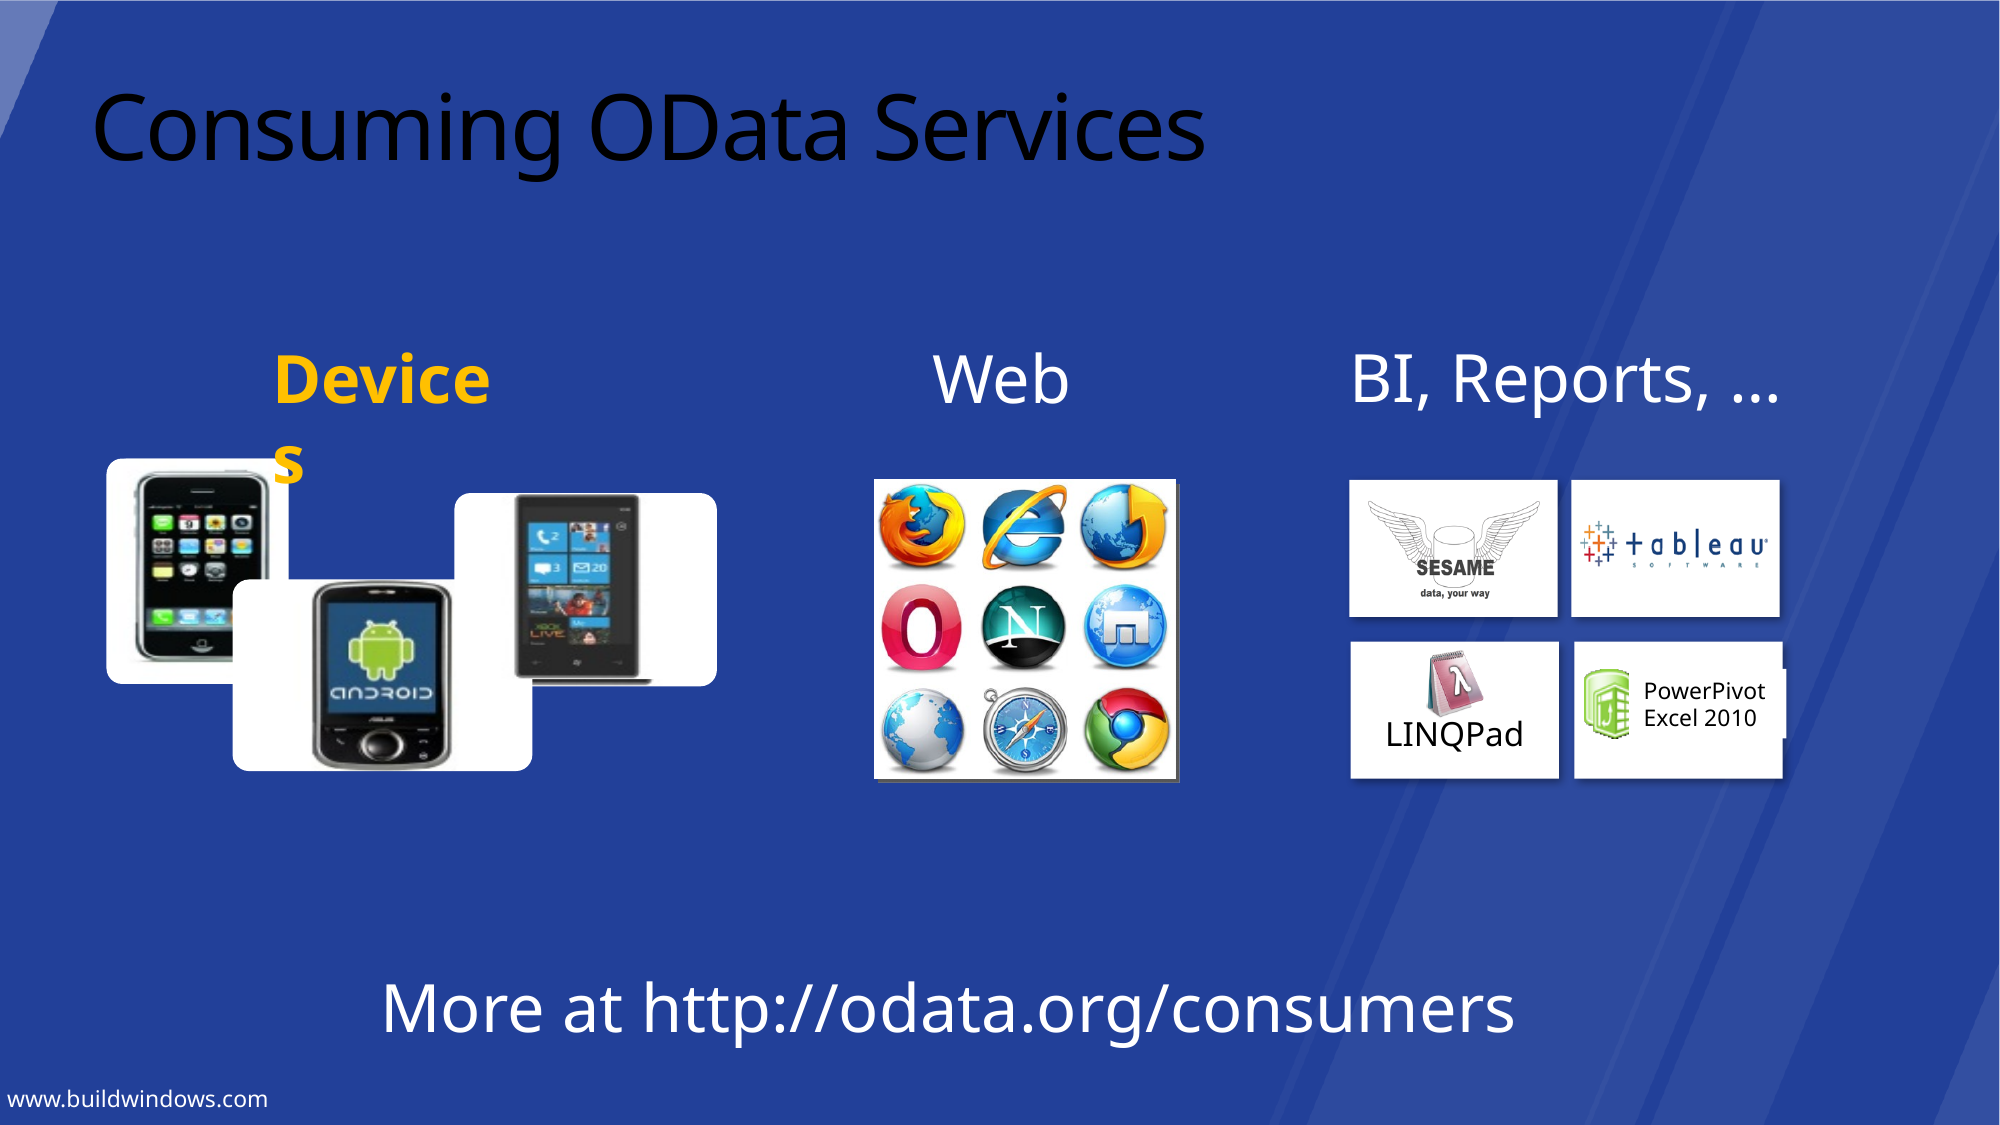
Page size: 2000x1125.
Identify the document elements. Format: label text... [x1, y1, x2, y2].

text_box Web [932, 337, 1108, 418]
text_box Devices [272, 337, 522, 497]
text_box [1349, 479, 1783, 779]
text_box BI, Reports, … [1349, 335, 1906, 416]
text_box More at http://odata.org/consumers [380, 966, 1619, 1047]
title Consuming OData Services [90, 81, 1919, 181]
picture [0, 0, 2000, 1125]
